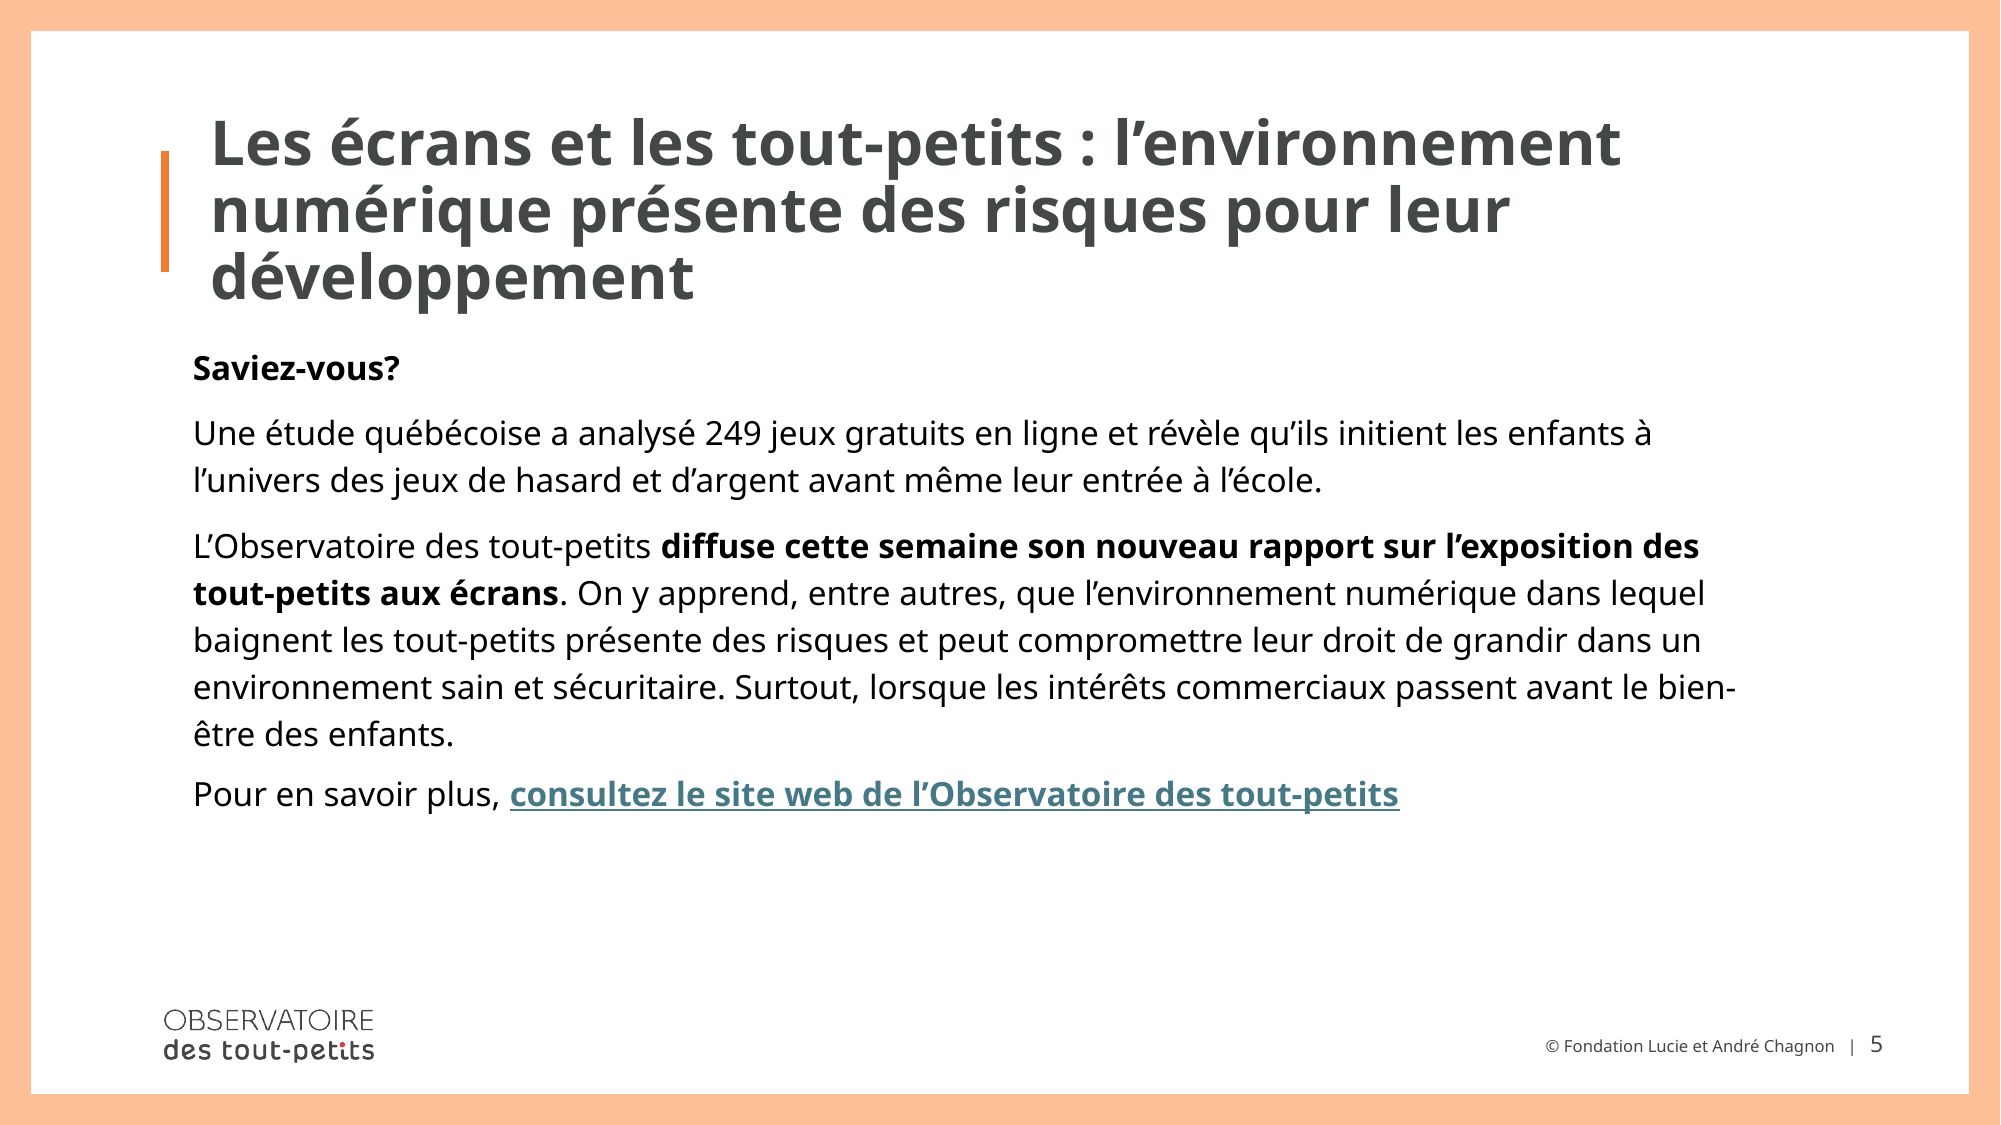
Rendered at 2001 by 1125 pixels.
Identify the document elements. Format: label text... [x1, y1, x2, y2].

text_box [0, 0, 2000, 1125]
text_box Saviez-vous? Une étude québécoise a analysé 249 jeux gratuits en ligne et révèle qu’ils initient les enfants à l’univers des jeux de hasard et d’argent avant même leur entrée à l’école. L’Observatoire des tout-petits diffuse cette semaine son nouveau rapport sur l’exposition des tout-petits aux écrans. On y apprend, entre autres, que l’environnement numérique dans lequel baignent les tout-petits présente des risques et peut compromettre leur droit de grandir dans un environnement sain et sécuritaire. Surtout, lorsque les intérêts commerciaux passent avant le bien-être des enfants. Pour en savoir plus, consultez le site web de l’Observatoire des tout-petits [178, 332, 1791, 892]
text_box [164, 1008, 1852, 1067]
